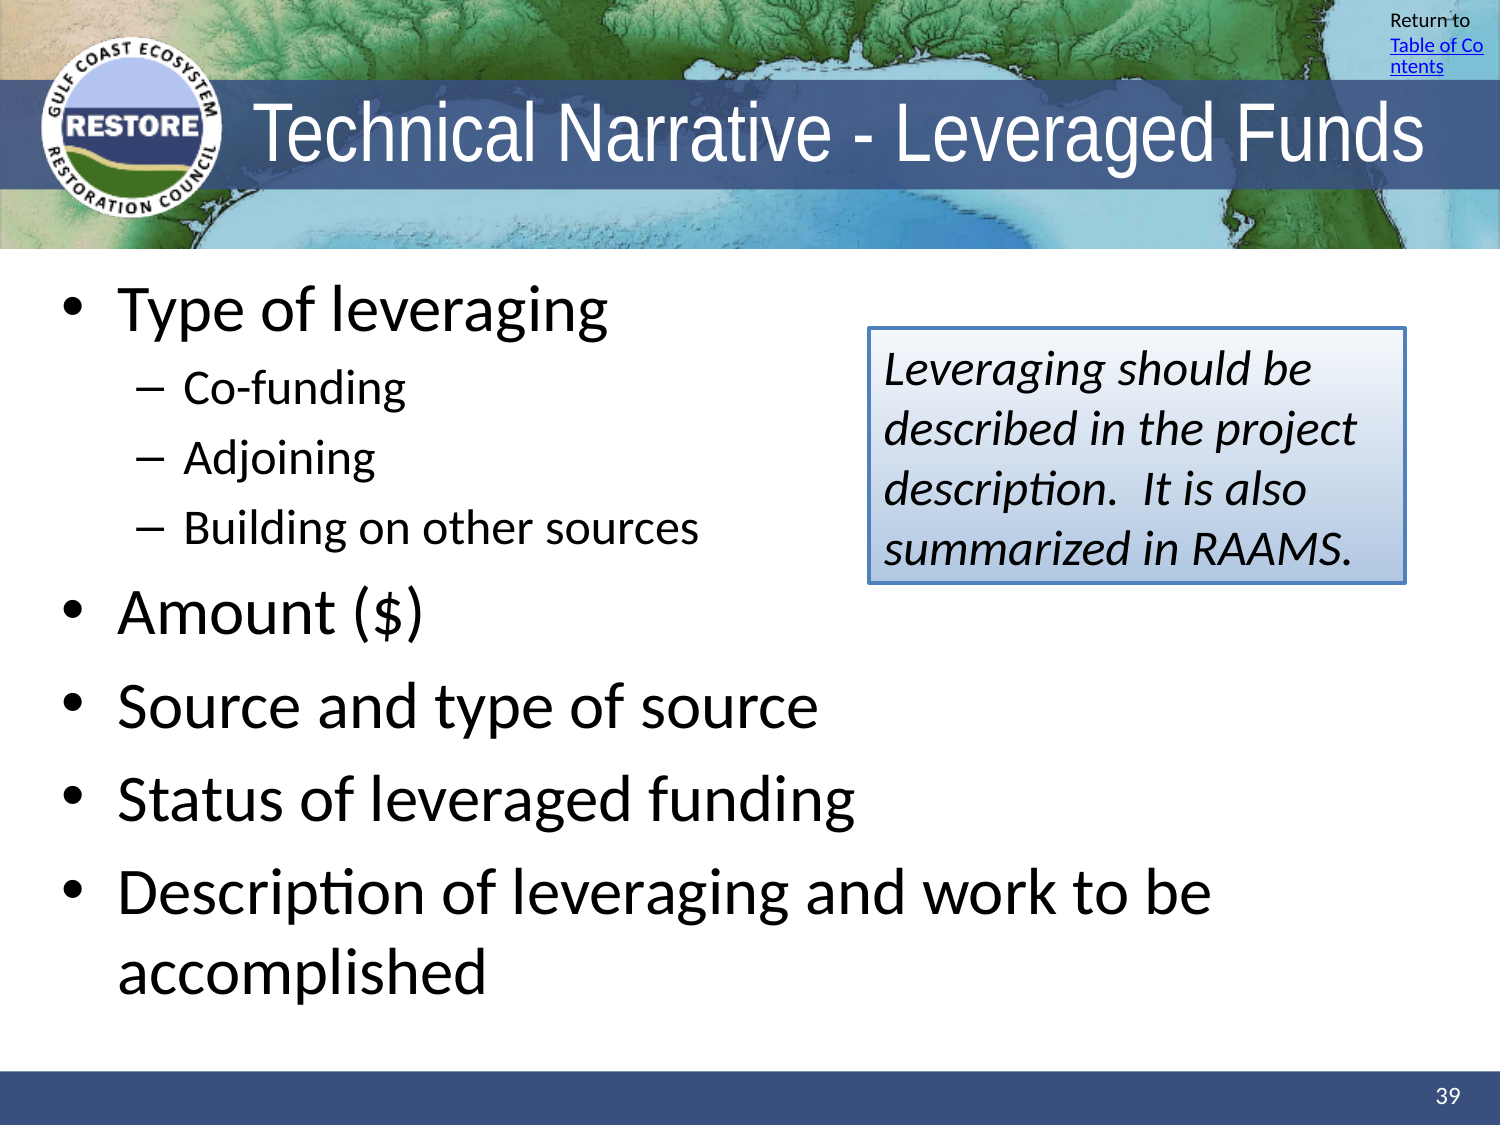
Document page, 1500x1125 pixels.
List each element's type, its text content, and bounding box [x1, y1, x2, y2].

title Technical Narrative - Leveraged Funds [237, 34, 1500, 223]
list Type of leveraging Co-funding Adjoining Building on other sources Amount ($) Source and type of source Status of leveraged funding Description of leveraging and work to be accomplished [46, 257, 1452, 1089]
slide_number 39 [1126, 1065, 1476, 1125]
text_box Leveraging should be described in the project description. It is also summarized in RAAMS. [867, 326, 1407, 585]
picture [0, 0, 1500, 249]
